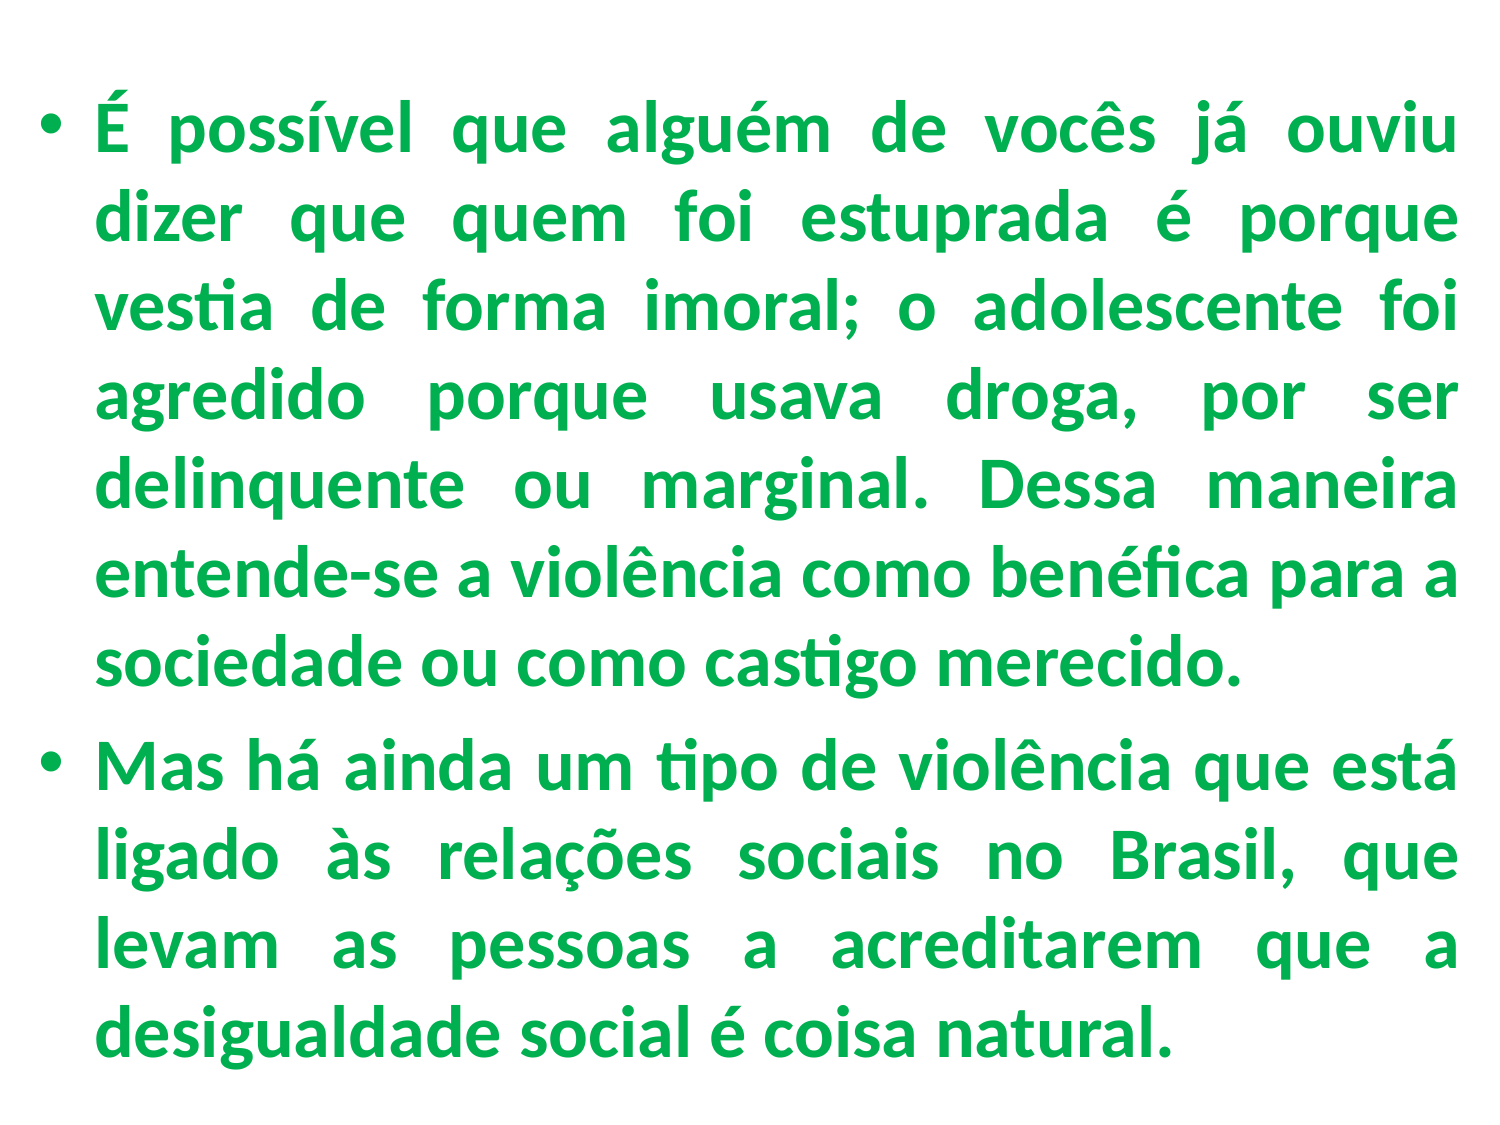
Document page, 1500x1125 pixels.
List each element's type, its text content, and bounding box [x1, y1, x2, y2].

list É possível que alguém de vocês já ouviu dizer que quem foi estuprada é porque vestia de forma imoral; o adolescente foi agredido porque usava droga, por ser delinquente ou marginal. Dessa maneira entende-se a violência como benéfica para a sociedade ou como castigo merecido. Mas há ainda um tipo de violência que está ligado às relações sociais no Brasil, que levam as pessoas a acreditarem que a desigualdade social é coisa natural. [23, 70, 1477, 1090]
